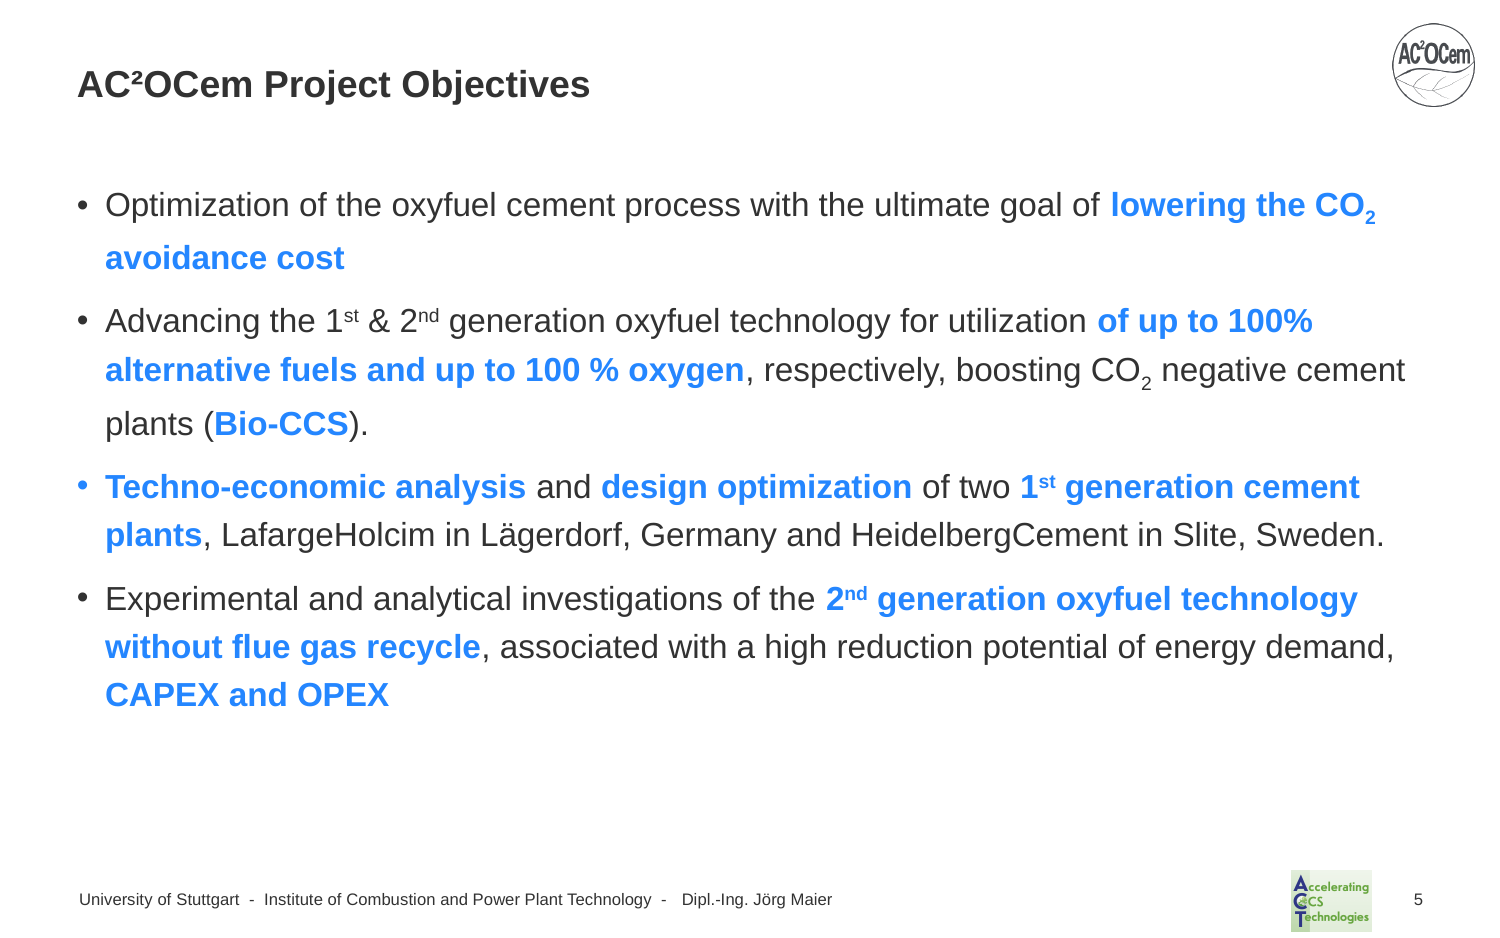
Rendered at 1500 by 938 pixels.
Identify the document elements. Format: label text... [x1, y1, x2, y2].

footer Dipl.-Ing. Jörg Maier [681, 888, 1261, 910]
picture [1392, 23, 1475, 107]
list Optimization of the oxyfuel cement process with the ultimate goal of lowering the CO2 avoidance cost Advancing the 1st & 2nd generation oxyfuel technology for utilization of up to 100% alternative fuels and up to 100 % oxygen, respectively, boosting CO2 negative cement plants (Bio-CCS). Techno-economic analysis and design optimization of two 1st generation cement plants, LafargeHolcim in Lägerdorf, Germany and HeidelbergCement in Slite, Sweden. Experimental and analytical investigations of the 2nd generation oxyfuel technology without flue gas recycle, associated with a high reduction potential of energy demand, CAPEX and OPEX [76, 173, 1424, 859]
picture [1291, 870, 1372, 932]
title AC²OCem Project Objectives [76, 64, 1424, 160]
